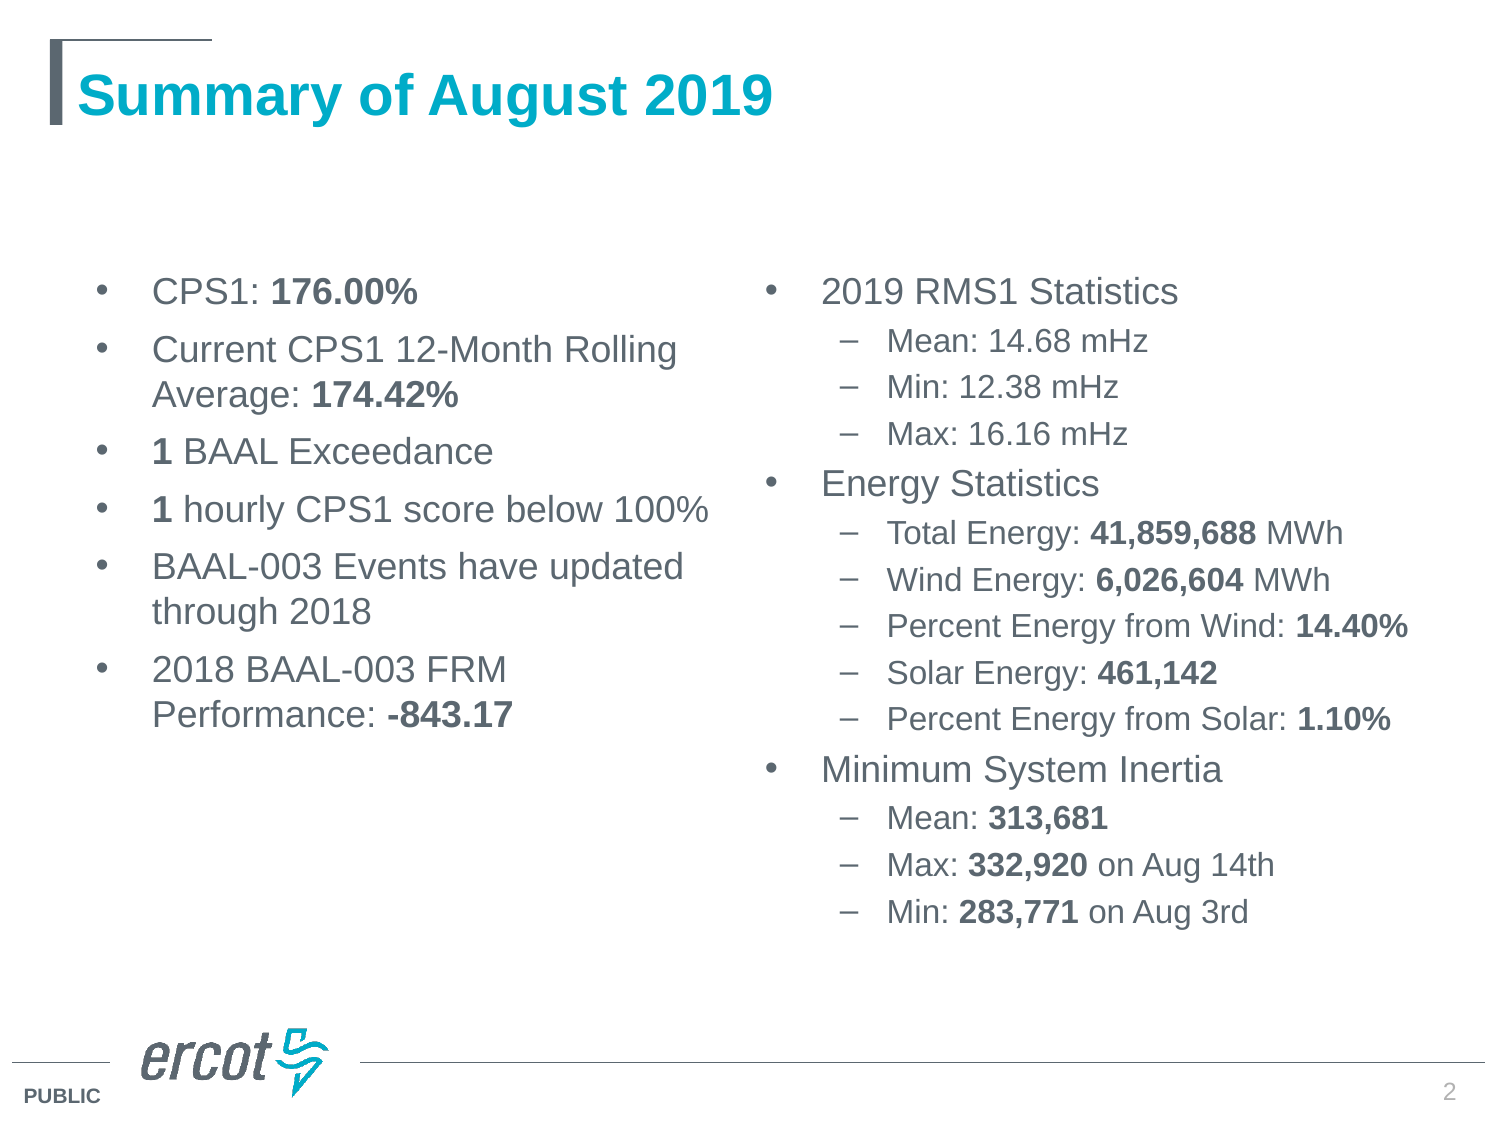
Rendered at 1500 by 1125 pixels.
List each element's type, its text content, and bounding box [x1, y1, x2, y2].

slide_number 2 [1412, 1076, 1488, 1104]
list CPS1: 176.00% Current CPS1 12-Month Rolling Average: 174.42% 1 BAAL Exceedance 1 hourly CPS1 score below 100% BAAL-003 Events have updated through 2018 2018 BAAL-003 FRM Performance: -843.17 [80, 259, 750, 935]
title Summary of August 2019 [62, 50, 1450, 118]
text_box 2019 RMS1 Statistics Mean: 14.68 mHz Min: 12.38 mHz Max: 16.16 mHz Energy Statistics Total Energy: 41,859,688 MWh Wind Energy: 6,026,604 MWh Percent Energy from Wind: 14.40% Solar Energy: 461,142 Percent Energy from Solar: 1.10% Minimum System Inertia Mean: 313,681 Max: 332,920 on Aug 14th Min: 283,771 on Aug 3rd [750, 259, 1450, 935]
picture [137, 1024, 332, 1100]
